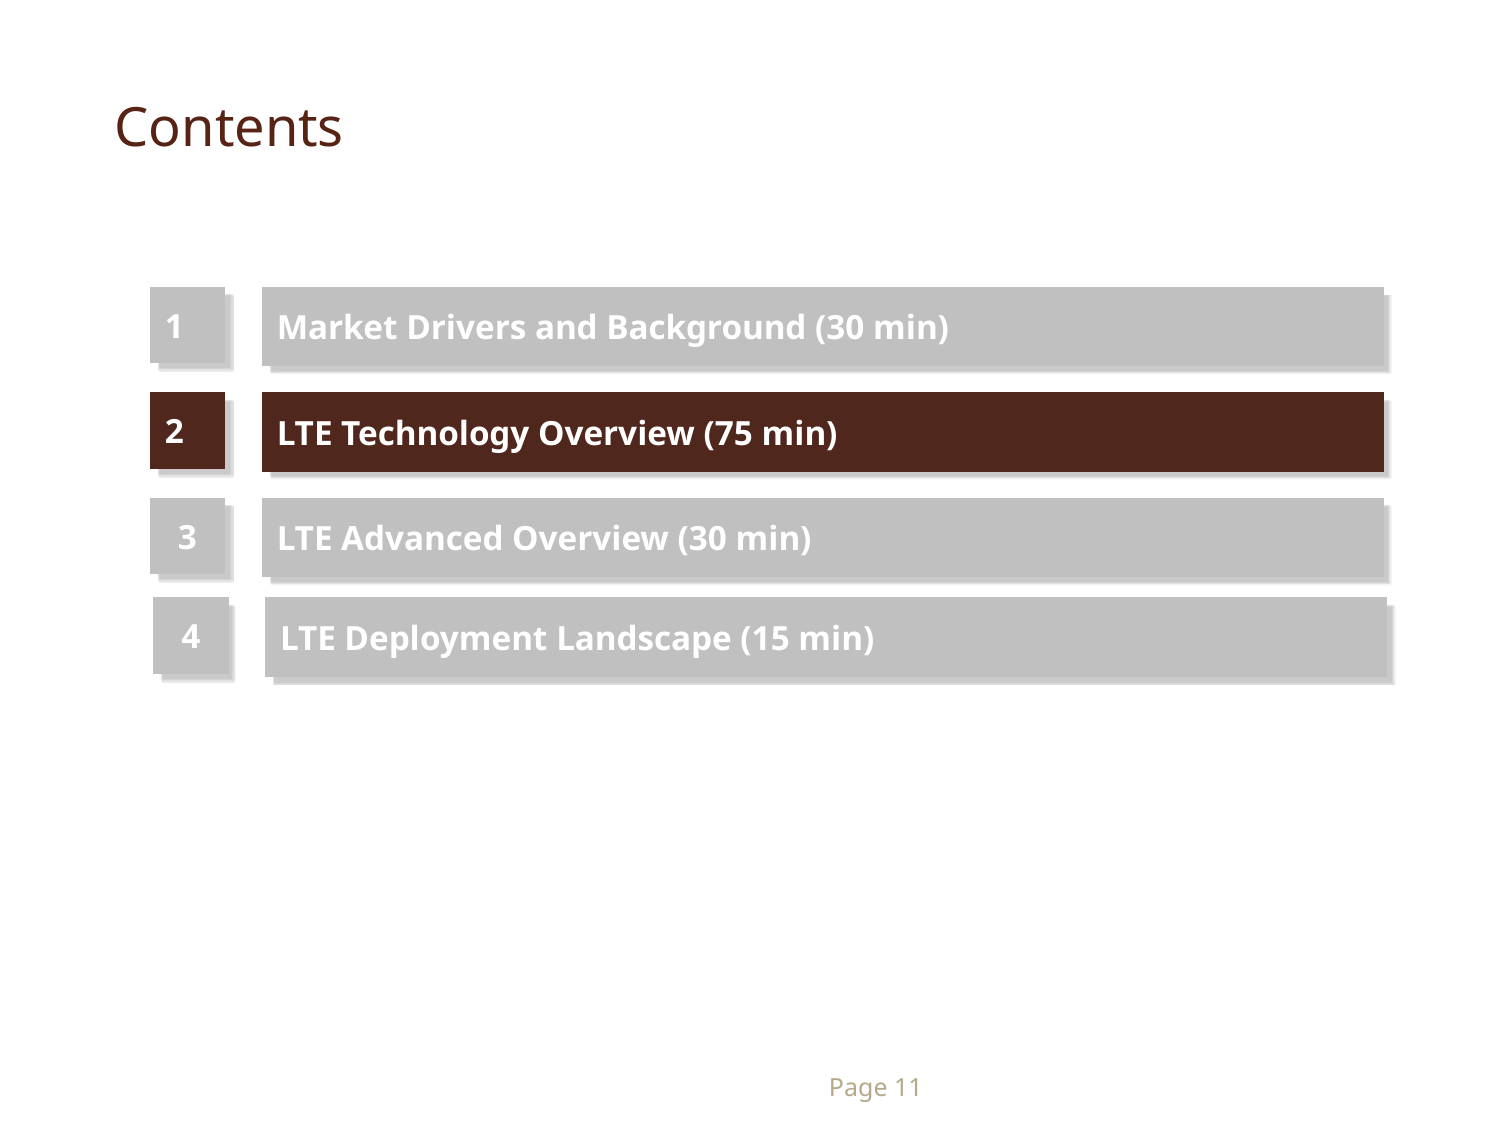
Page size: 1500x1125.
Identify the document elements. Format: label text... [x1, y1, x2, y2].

title Contents [99, 75, 1338, 175]
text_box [150, 392, 1384, 472]
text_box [150, 287, 1384, 366]
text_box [150, 498, 1384, 577]
slide_number Page 11 [587, 1034, 938, 1113]
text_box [153, 597, 1387, 677]
